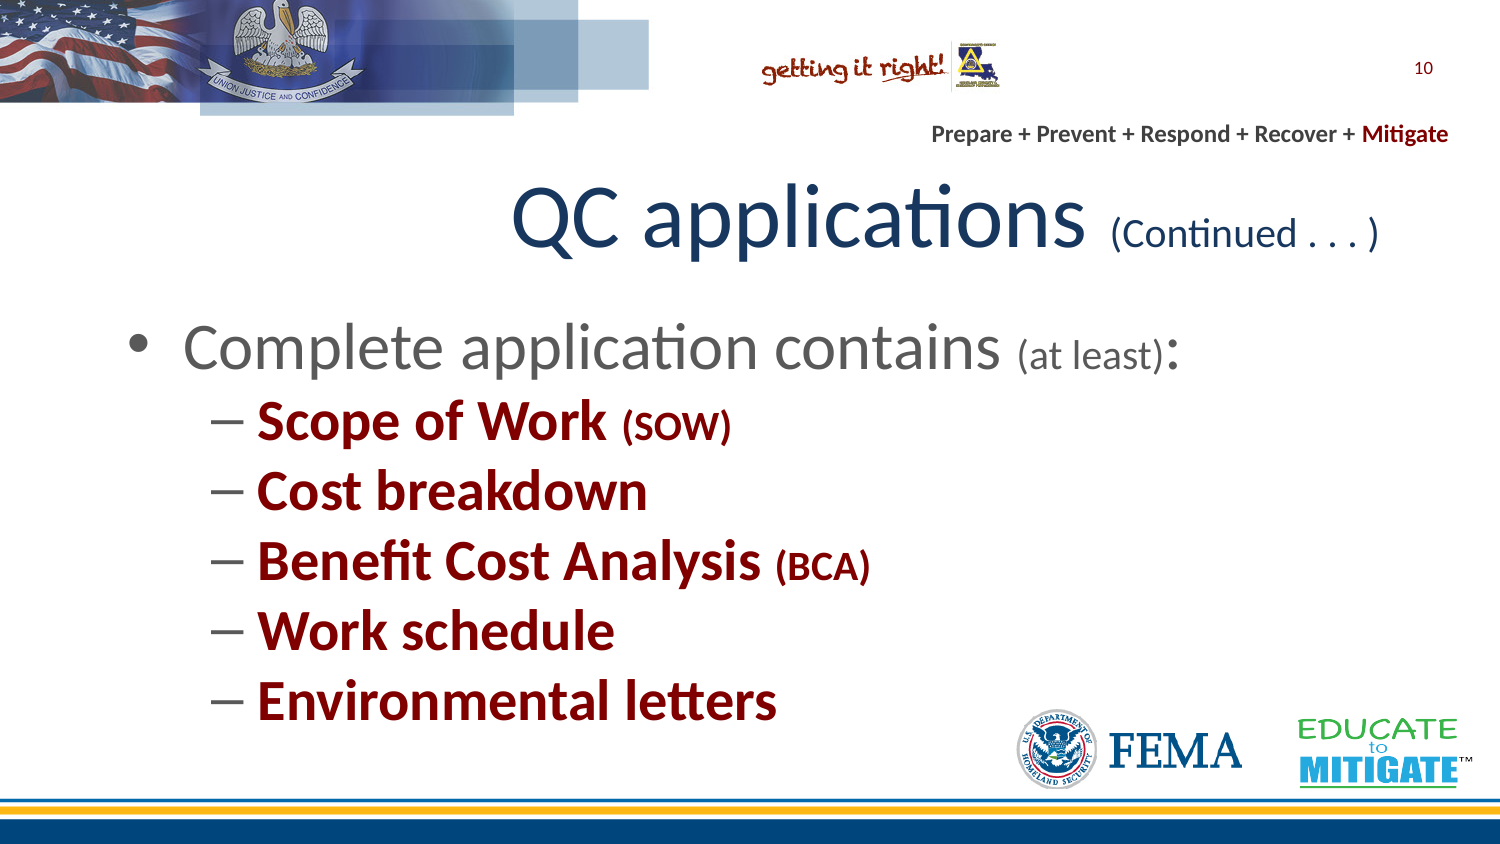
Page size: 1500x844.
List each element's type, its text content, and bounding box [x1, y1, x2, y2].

picture [0, 0, 1500, 844]
list Complete application contains (at least): Scope of Work (SOW) Cost breakdown Benefit Cost Analysis (BCA) Work schedule Environmental letters [75, 295, 1425, 695]
slide_number 10 [1206, 23, 1448, 110]
title QC applications (Continued . . . ) [75, 155, 1425, 267]
